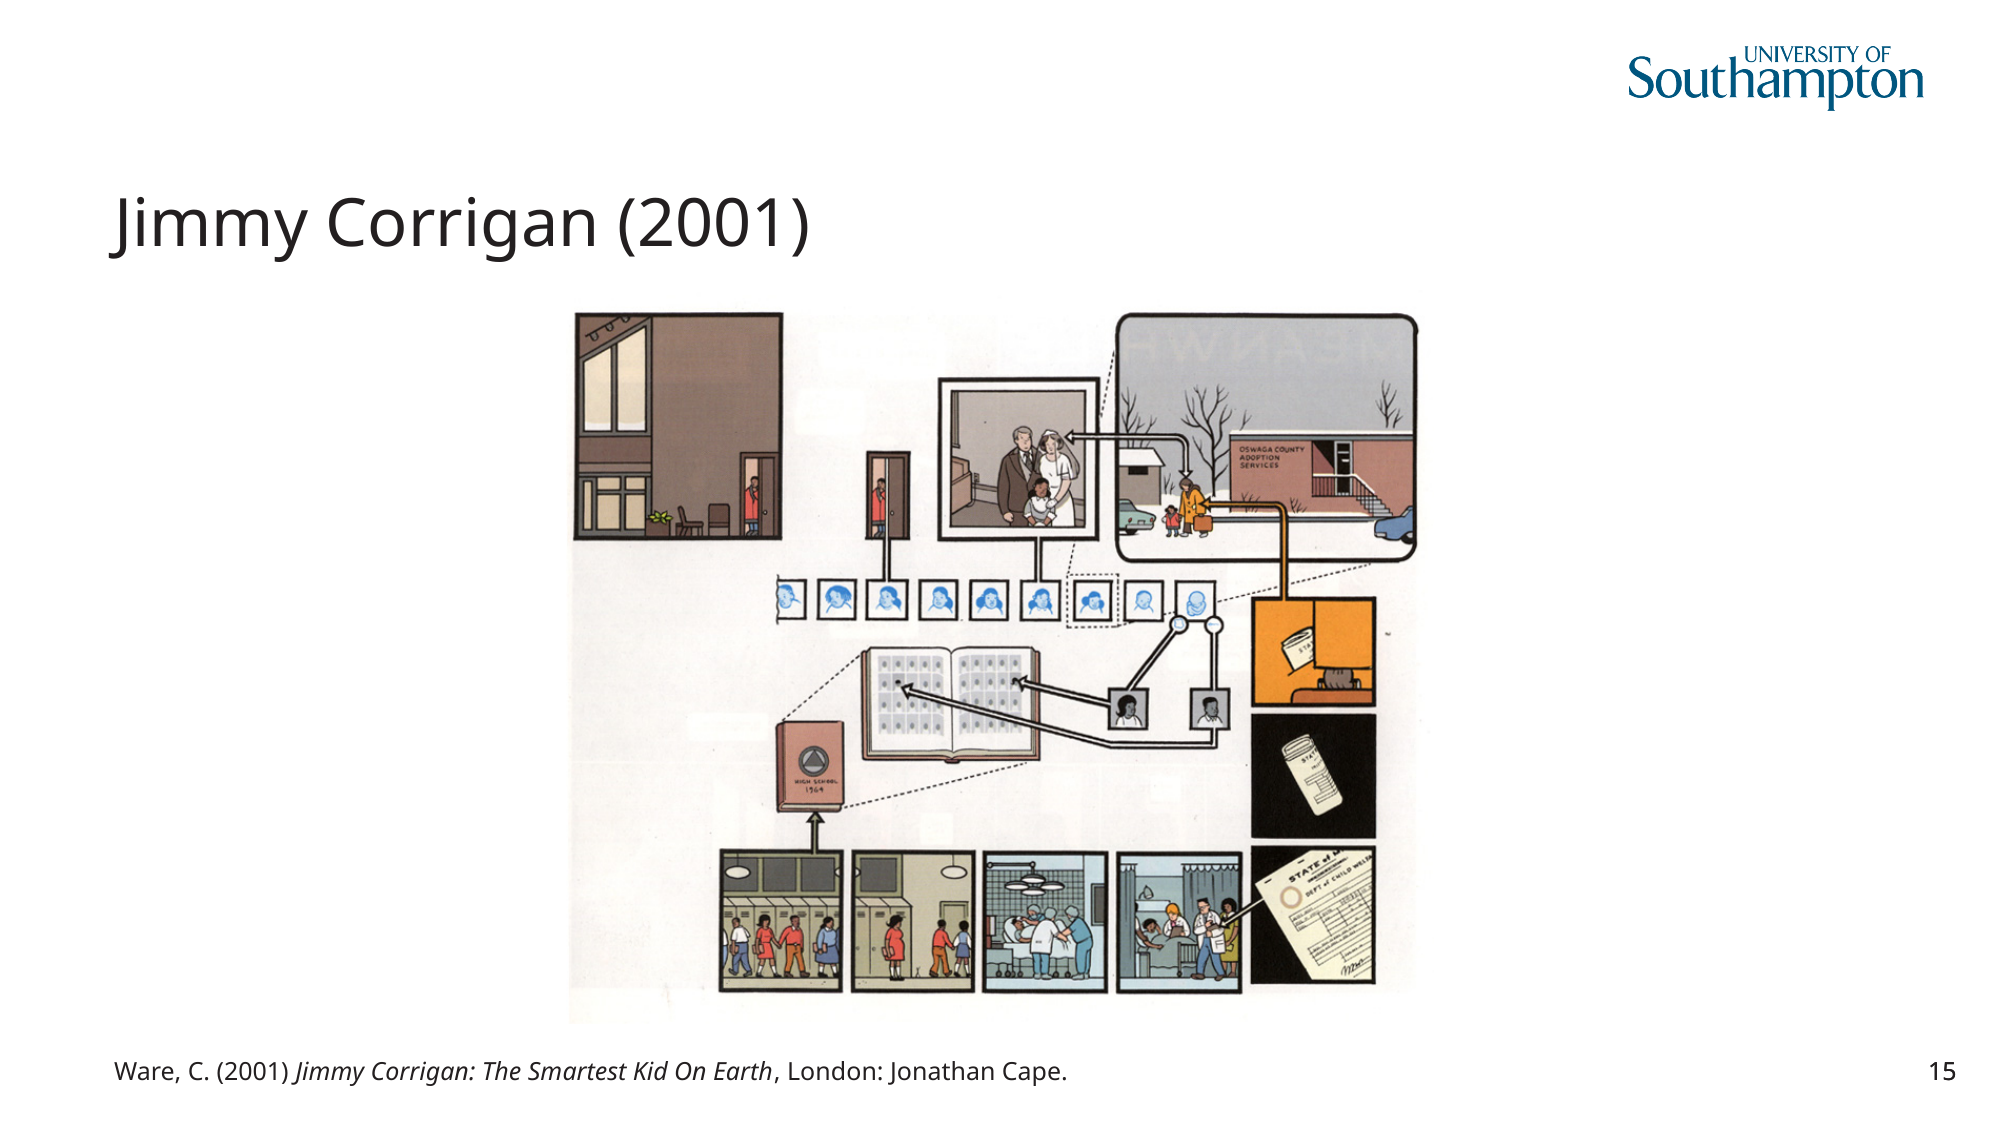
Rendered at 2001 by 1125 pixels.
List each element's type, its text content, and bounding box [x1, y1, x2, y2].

title Jimmy Corrigan (2001) [102, 113, 1898, 268]
list Ware, C. (2001) Jimmy Corrigan: The Smartest Kid On Earth, London: Jonathan Cape. [102, 1046, 1898, 1096]
picture [1629, 71, 1648, 95]
slide_number 15 [1898, 1046, 1969, 1094]
picture [1629, 46, 1924, 111]
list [303, 290, 1697, 1024]
picture [1869, 48, 1877, 60]
